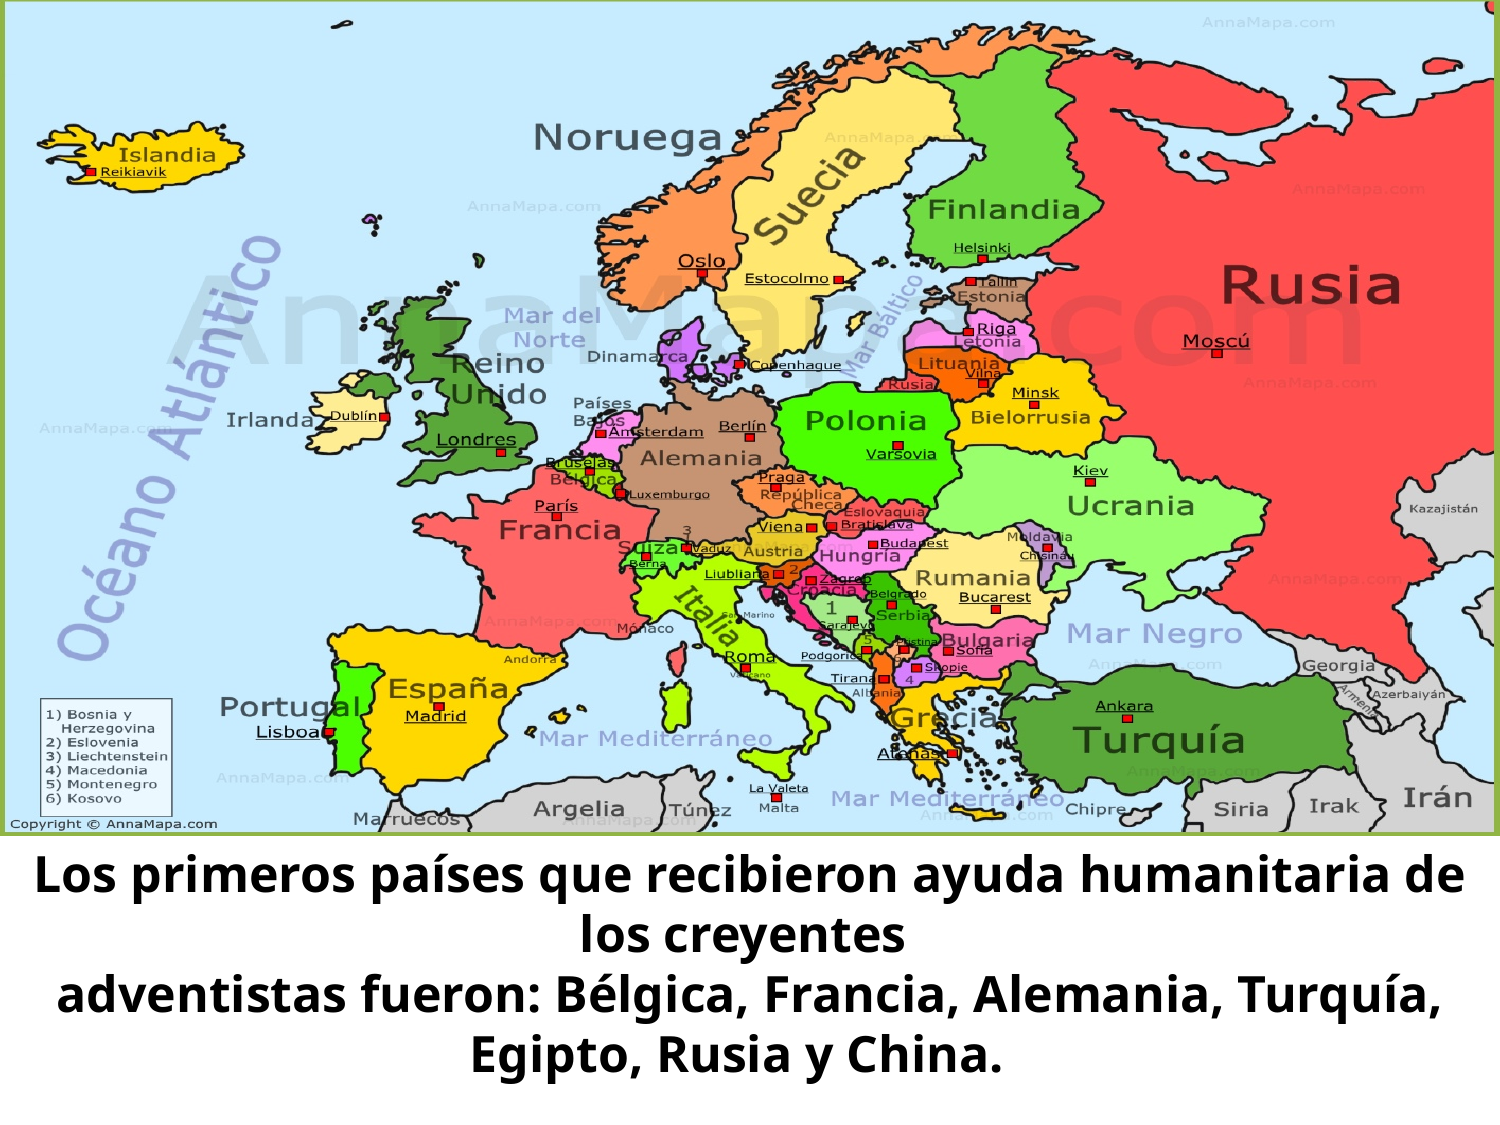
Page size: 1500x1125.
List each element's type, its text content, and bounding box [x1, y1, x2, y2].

text_box Los primeros países que recibieron ayuda humanitaria de los creyentes adventistas fueron: Bélgica, Francia, Alemania, Turquía, Egipto, Rusia y China. [0, 836, 1500, 1090]
picture [0, 0, 1500, 836]
